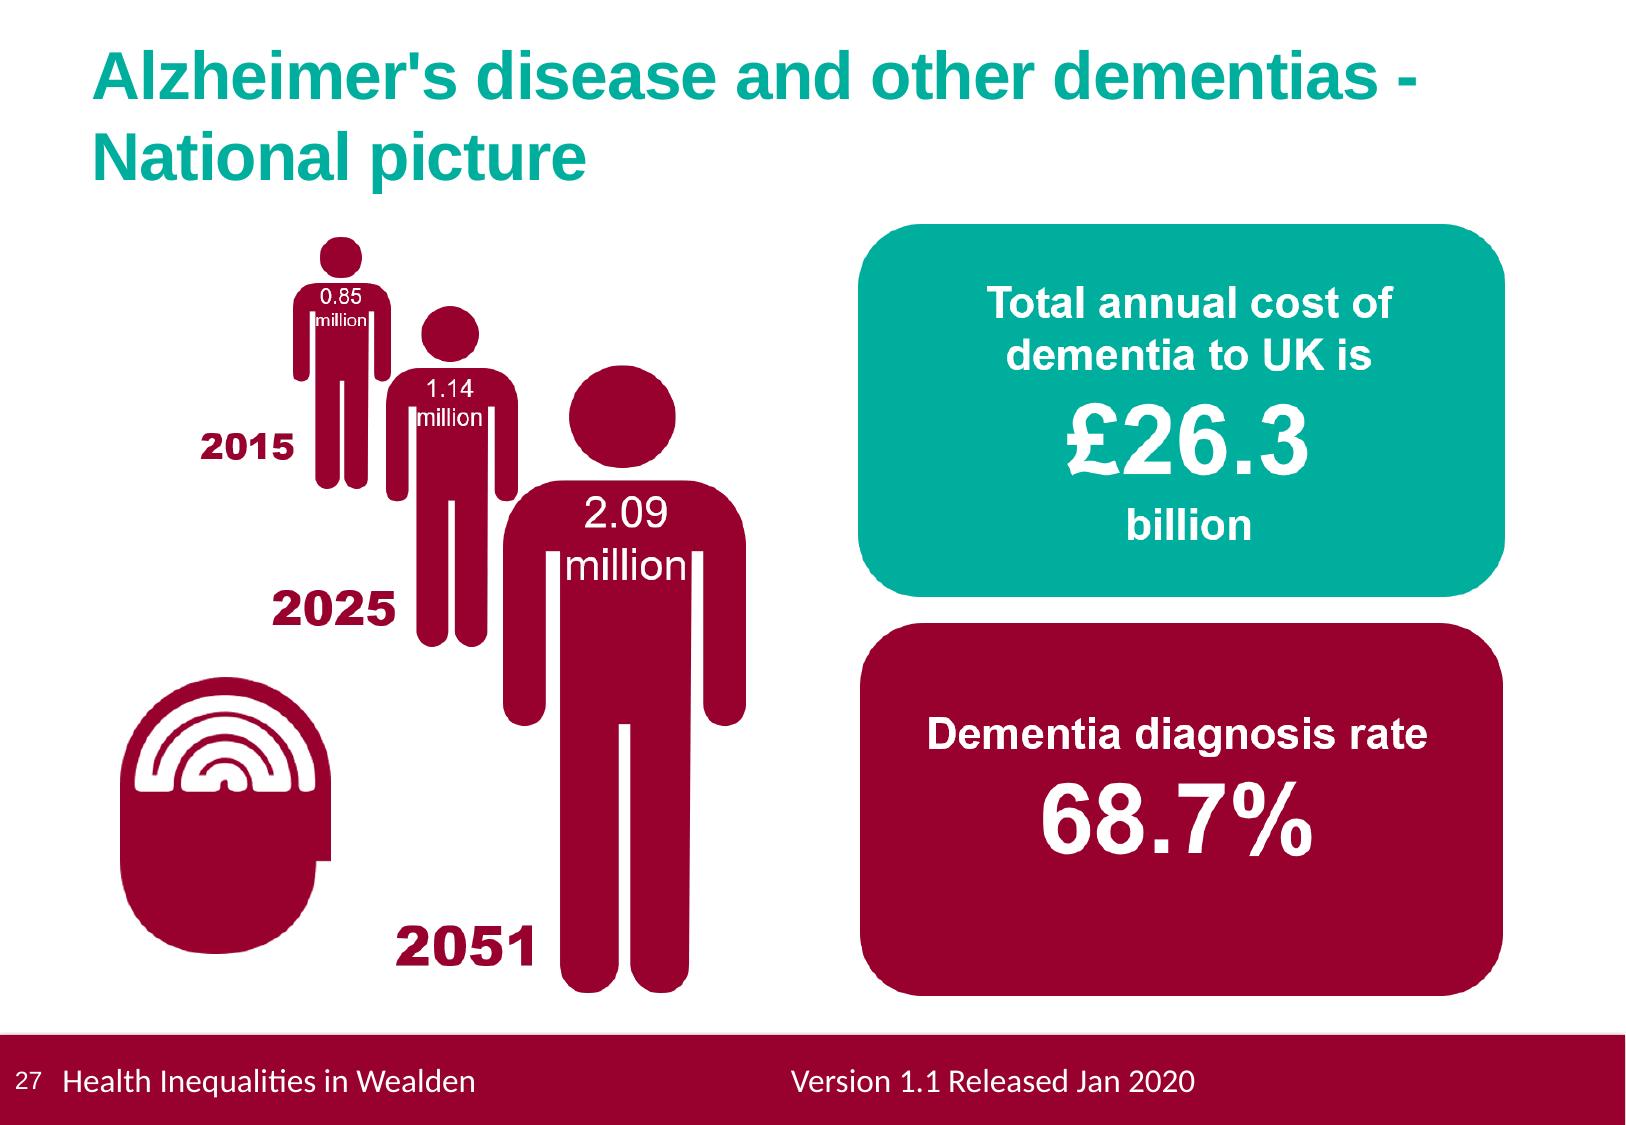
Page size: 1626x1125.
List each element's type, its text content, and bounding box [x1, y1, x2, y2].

picture [120, 224, 1505, 1013]
title Alzheimer's disease and other dementias - National picture [91, 19, 1534, 207]
text_box Health Inequalities in Wealden Version 1.1 Released Jan 2020 [10, 1052, 1448, 1107]
